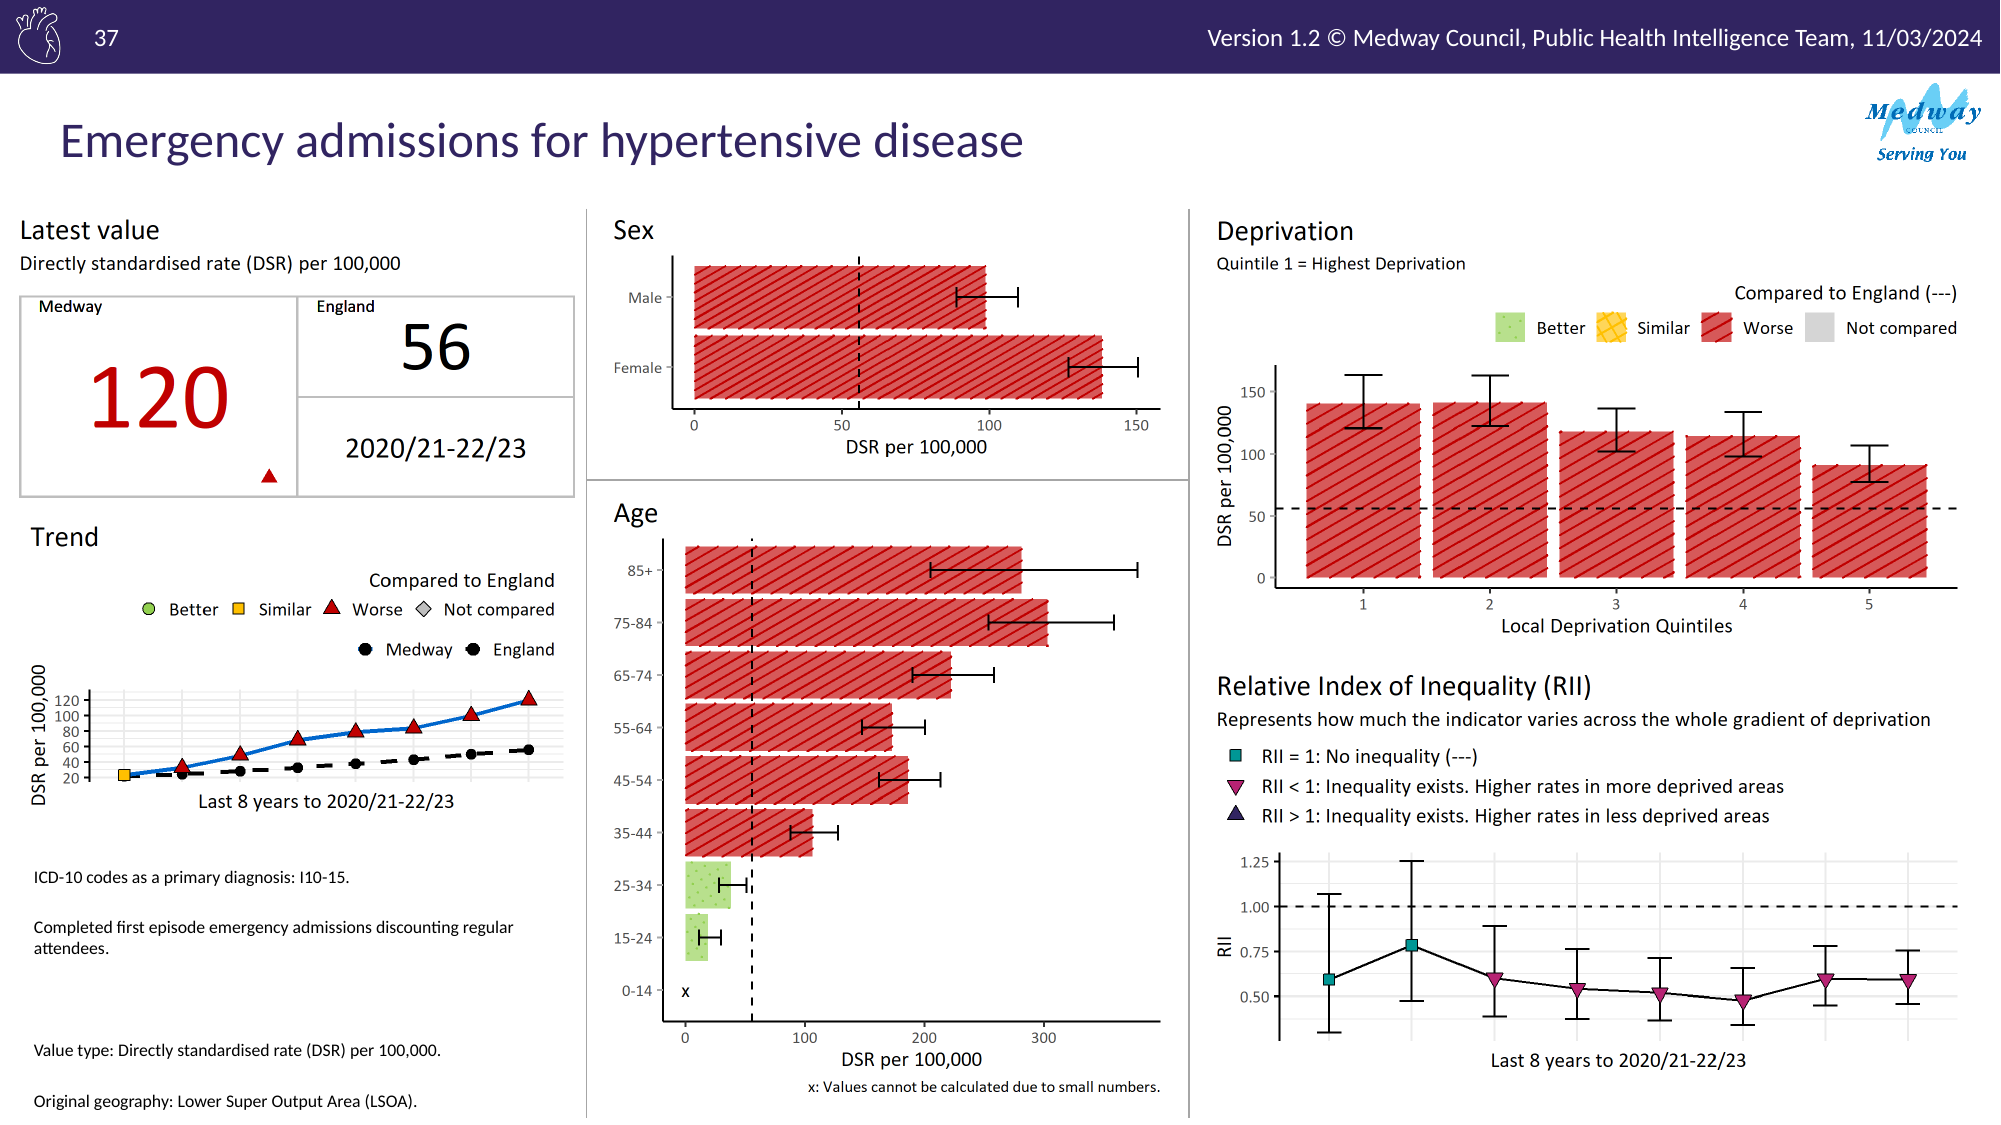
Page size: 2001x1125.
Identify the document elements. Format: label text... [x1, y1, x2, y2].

list ICD-10 codes as a primary diagnosis: I10-15. Completed first episode emergency admissions discounting regular attendees. Value type: Directly standardised rate (DSR) per 100,000. Original geography: Lower Super Output Area (LSOA). Benchmarking method: Exact CI method (95%). Source: NHS Digital, Hospital Episode Statistics (HES). [18, 857, 574, 1106]
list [19, 208, 576, 498]
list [1205, 664, 1969, 1107]
title Emergency admissions for hypertensive disease [45, 83, 1866, 191]
picture [5, 2, 73, 69]
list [602, 208, 1173, 469]
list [19, 515, 575, 849]
slide_number 37 [78, 6, 315, 67]
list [1205, 208, 1969, 647]
list Version 1.2 © Medway Council, Public Health Intelligence Team, 11/03/2024 [881, 2, 2000, 72]
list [601, 491, 1173, 1107]
picture [1866, 83, 1981, 162]
